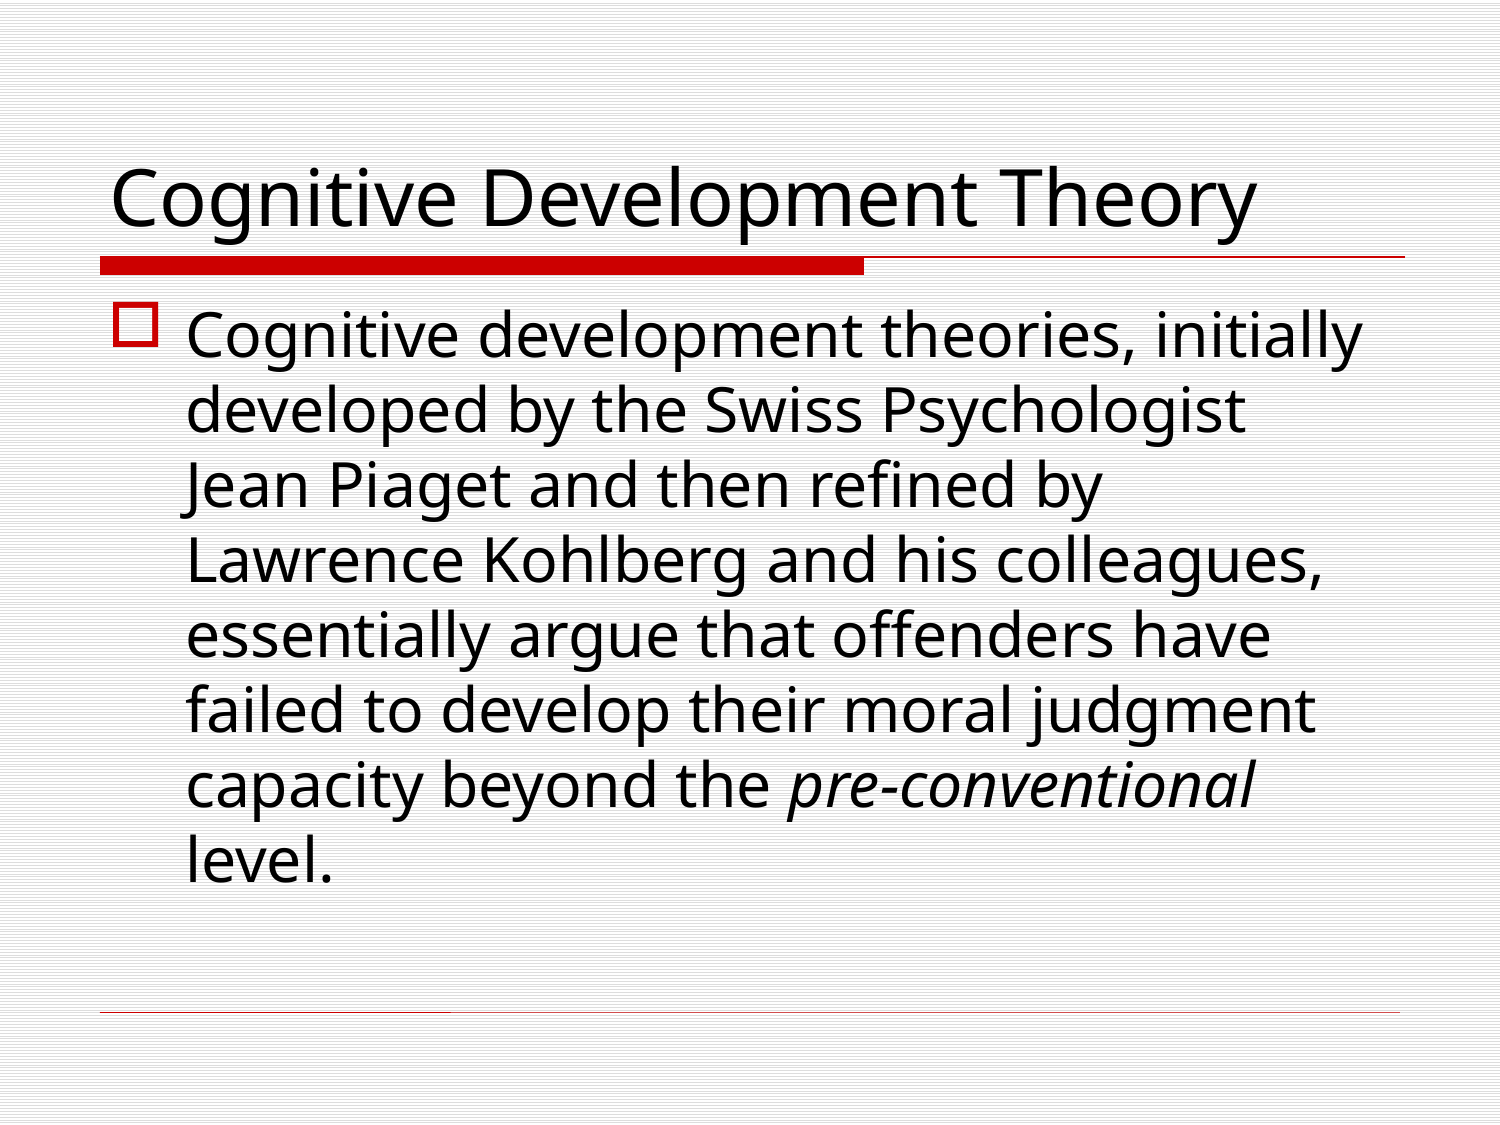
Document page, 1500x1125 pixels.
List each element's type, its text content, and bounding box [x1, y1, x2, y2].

title Cognitive Development Theory [93, 49, 1407, 250]
list Cognitive development theories, initially developed by the Swiss Psychologist Jean Piaget and then refined by Lawrence Kohlberg and his colleagues, essentially argue that offenders have failed to develop their moral judgment capacity beyond the pre-conventional level. [92, 287, 1406, 988]
